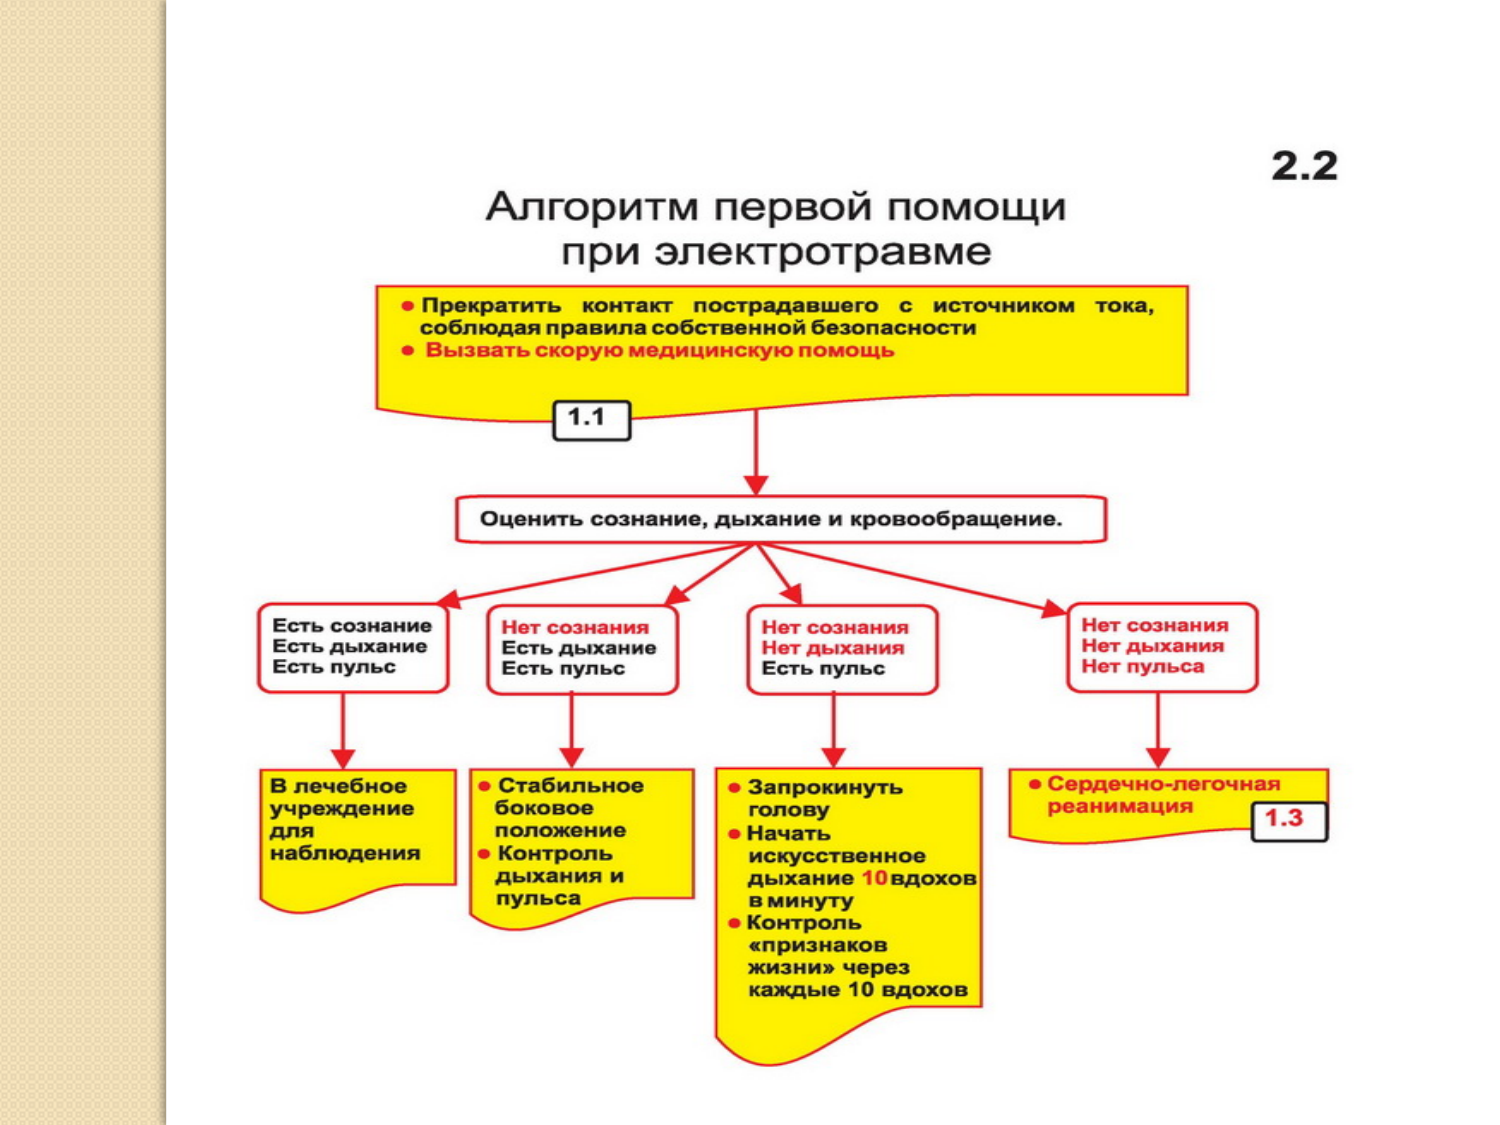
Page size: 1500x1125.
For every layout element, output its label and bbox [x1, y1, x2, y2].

picture [199, 87, 1401, 1088]
